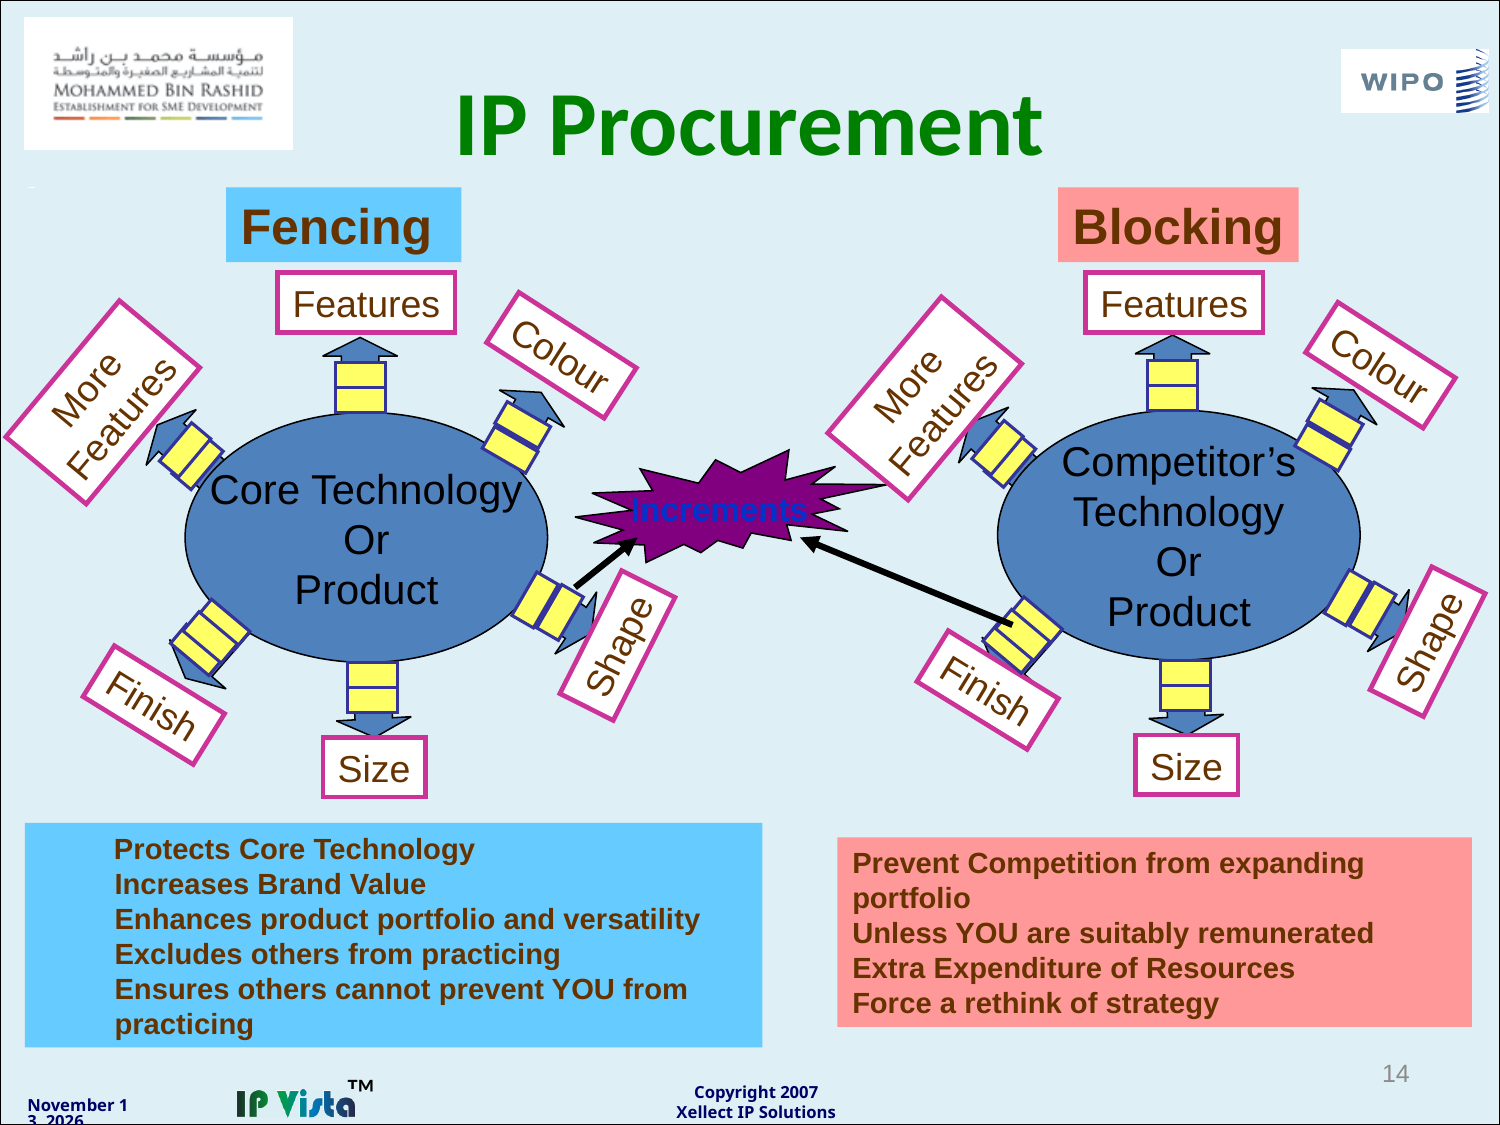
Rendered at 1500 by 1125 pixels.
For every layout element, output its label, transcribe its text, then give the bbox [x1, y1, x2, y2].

text_box [984, 643, 1049, 684]
text_box Increments [574, 450, 888, 563]
text_box [554, 591, 597, 655]
text_box [984, 438, 1036, 488]
text_box More Features [827, 296, 1022, 501]
text_box [1135, 335, 1211, 360]
text_box [494, 401, 551, 449]
slide_number 14 [1074, 1042, 1425, 1103]
text_box [1324, 569, 1371, 626]
text_box Prevent Competition from expanding portfolio Unless YOU are suitably remunerated Extra Expenditure of Resources Force a rethink of strategy [837, 837, 1472, 1027]
text_box Fencing [226, 187, 462, 263]
text_box [347, 662, 398, 687]
text_box [170, 624, 220, 676]
text_box [574, 537, 638, 588]
text_box Protects Core Technology Increases Brand Value Enhances product portfolio and versatility Excludes others from practicing Ensures others cannot prevent YOU from practicing [24, 822, 763, 1048]
text_box [482, 426, 539, 474]
text_box [335, 388, 386, 413]
text_box [336, 713, 412, 737]
text_box [196, 456, 224, 488]
picture [237, 1089, 355, 1118]
picture [24, 17, 293, 150]
text_box Size [1135, 735, 1238, 795]
text_box [499, 390, 565, 428]
text_box Blocking [1058, 187, 1299, 263]
text_box [171, 440, 224, 490]
text_box [1311, 387, 1377, 425]
text_box Shape [1370, 566, 1486, 717]
text_box Features [1085, 272, 1263, 333]
text_box [983, 621, 1033, 674]
text_box [1008, 454, 1037, 486]
text_box [536, 584, 584, 641]
text_box Colour [1305, 302, 1456, 429]
text_box [183, 611, 238, 664]
text_box [347, 687, 398, 713]
text_box Features [277, 272, 456, 333]
text_box [1307, 399, 1364, 446]
text_box [971, 420, 1024, 475]
picture [1425, 49, 1489, 113]
text_box [1147, 360, 1198, 386]
text_box Finish [83, 645, 225, 765]
text_box Competitor’s Technology Or Product [997, 410, 1361, 660]
text_box Core Technology Or Product [185, 413, 548, 662]
text_box [1349, 582, 1396, 639]
text_box Colour [486, 292, 637, 419]
text_box [1013, 596, 1063, 649]
text_box [511, 572, 559, 628]
text_box Size [322, 737, 426, 798]
text_box [1160, 660, 1211, 685]
text_box [159, 422, 211, 478]
text_box [1148, 711, 1224, 735]
text_box [995, 609, 1050, 661]
text_box [322, 337, 398, 362]
text_box [146, 409, 197, 466]
text_box [335, 362, 386, 388]
text_box Finish [916, 630, 1059, 750]
title IP Procurement [75, 24, 1425, 213]
text_box [171, 645, 236, 689]
text_box [1294, 424, 1351, 471]
text_box More Features [5, 300, 200, 504]
text_box [1367, 589, 1410, 652]
text_box [1160, 685, 1211, 711]
text_box [958, 407, 1009, 463]
text_box [1147, 386, 1198, 411]
text_box [799, 536, 1013, 626]
text_box Shape [559, 570, 676, 721]
text_box [200, 599, 250, 651]
